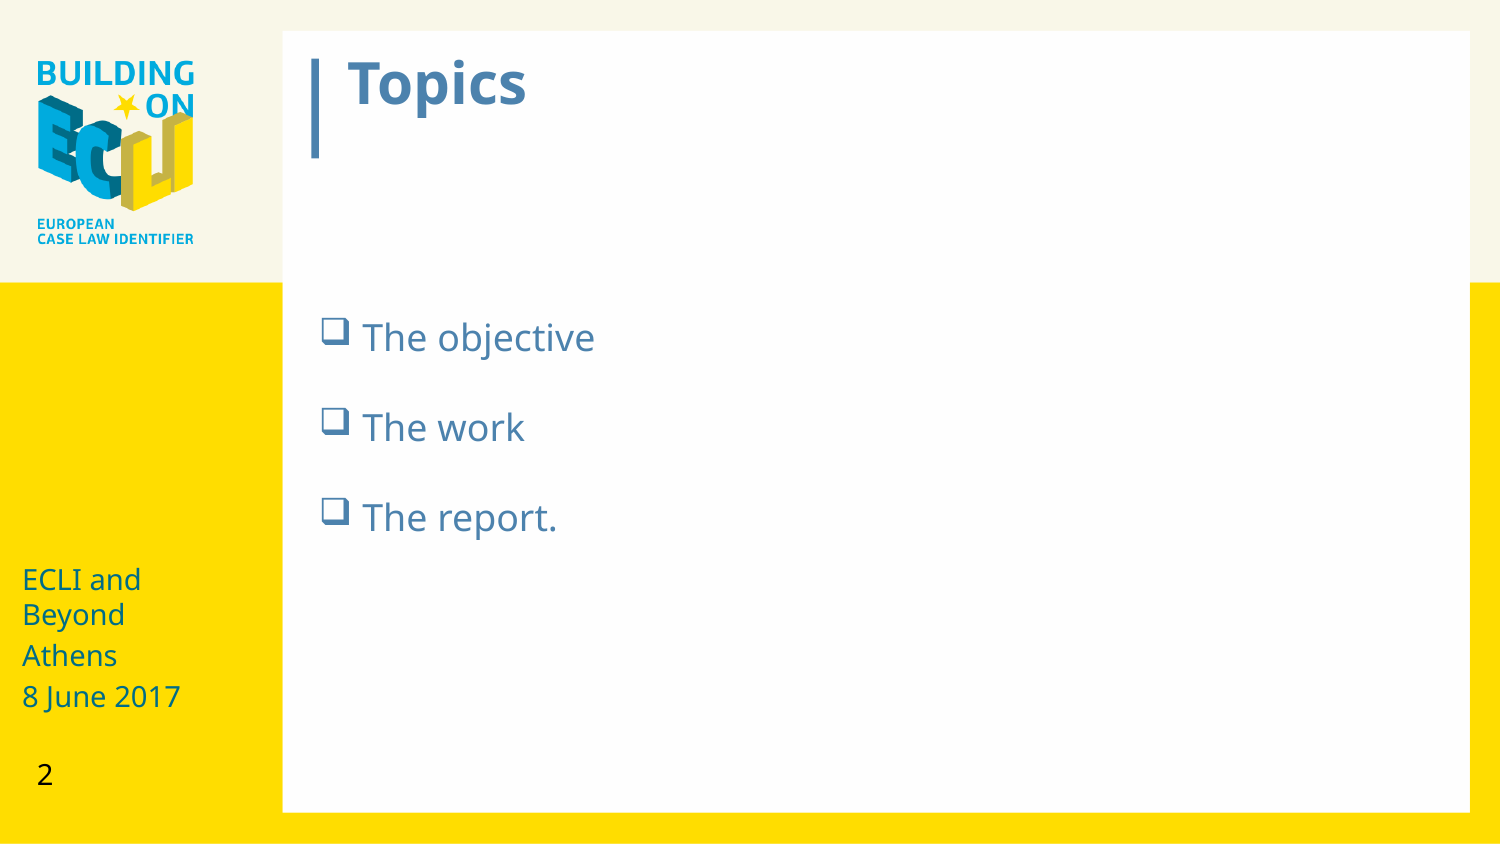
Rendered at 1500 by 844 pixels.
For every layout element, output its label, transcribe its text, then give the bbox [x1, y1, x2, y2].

text_box ECLI and Beyond Athens 8 June 2017 [22, 561, 252, 702]
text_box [347, 56, 1471, 156]
text_box 2 [22, 748, 132, 807]
text_box The objective The work The report. [318, 314, 1247, 585]
picture [0, 0, 1500, 844]
text_box [311, 58, 319, 159]
